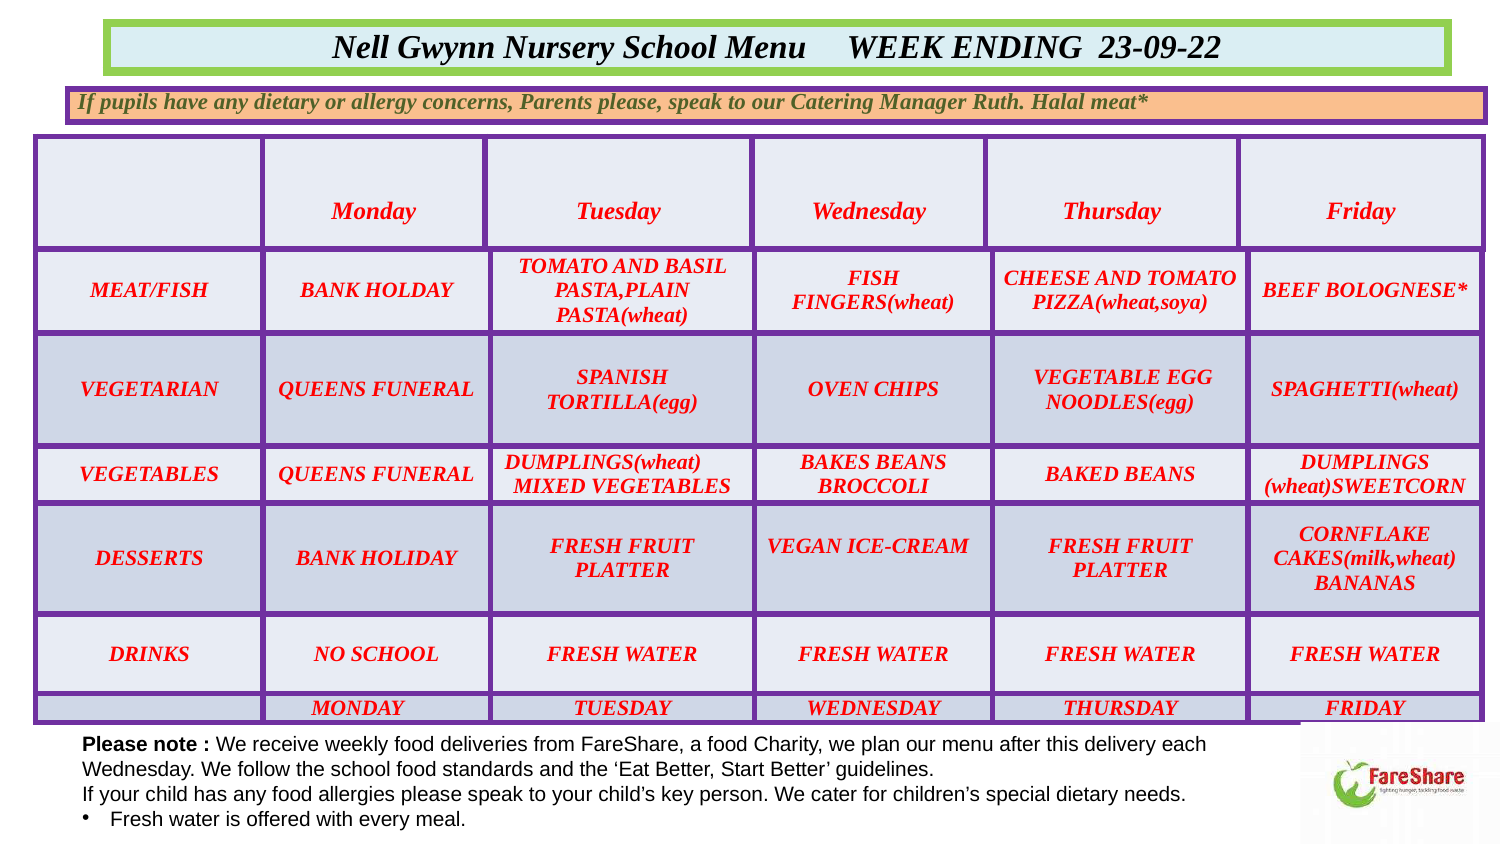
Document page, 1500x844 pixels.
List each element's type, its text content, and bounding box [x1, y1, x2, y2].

table_header CHEESE AND TOMATO PIZZA(wheat,soya) [995, 252, 1245, 330]
table_cell TUESDAY [493, 696, 752, 720]
table_cell DUMPLINGS (wheat)SWEETCORN [1251, 449, 1479, 500]
table_cell BANK HOLIDAY [266, 506, 488, 611]
table_cell FRESH FRUIT PLATTER [493, 506, 752, 611]
table_cell FRESH WATER [1251, 617, 1479, 691]
table_header Nell Gwynn Nursery School Menu WEEK ENDING 23-09-22 [111, 27, 1444, 67]
table_cell THURSDAY [995, 696, 1245, 720]
text_box Please note : We receive weekly food deliveries from FareShare, a food Charity, we plan our menu after this delivery each Wednesday. We follow the school food standards and the ‘Eat Better, Start Better’ guidelines. If your child has any food allergies please speak to your child’s key person. We cater for children’s special dietary needs. Fresh water is offered with every meal. [67, 722, 1299, 838]
table_cell DRINKS [38, 617, 260, 691]
table_cell SPANISH TORTILLA(egg) [493, 336, 752, 443]
table_cell FRESH FRUIT PLATTER [995, 506, 1245, 611]
table_cell FRESH WATER [995, 617, 1245, 691]
table_cell BAKES BEANS BROCCOLI [757, 449, 990, 500]
table_header If pupils have any dietary or allergy concerns, Parents please, speak to our Catering Manager Ruth. Halal meat* [70, 92, 1483, 119]
table_header FISH FINGERS(wheat) [757, 252, 990, 330]
table_header Friday [1241, 139, 1481, 246]
table_cell VEGETARIAN [38, 336, 260, 443]
table_cell NO SCHOOL [266, 617, 488, 691]
table_cell VEGETABLE EGG NOODLES(egg) [995, 336, 1245, 443]
table_header TOMATO AND BASIL PASTA,PLAIN PASTA(wheat) [493, 252, 752, 330]
table_cell FRIDAY [1251, 696, 1479, 720]
table_cell BAKED BEANS [995, 449, 1245, 500]
table_cell SPAGHETTI(wheat) [1251, 336, 1479, 443]
table_header Tuesday [488, 139, 749, 246]
table_header Wednesday [755, 139, 983, 246]
table_cell DUMPLINGS(wheat) MIXED VEGETABLES [493, 449, 752, 500]
table_cell QUEENS FUNERAL [266, 449, 488, 500]
table_cell FRESH WATER [493, 617, 752, 691]
table_cell MONDAY [266, 696, 488, 720]
table_cell CORNFLAKE CAKES(milk,wheat) BANANAS [1251, 506, 1479, 611]
table_cell FRESH WATER [757, 617, 990, 691]
table_header Monday [265, 139, 482, 246]
table_header BANK HOLDAY [266, 252, 488, 330]
table_header Thursday [988, 139, 1236, 246]
table_cell VEGETABLES [38, 449, 260, 500]
table_cell DESSERTS [38, 506, 260, 611]
table_header MEAT/FISH [38, 252, 260, 330]
table_cell VEGAN ICE-CREAM [757, 506, 990, 611]
table_header [38, 139, 260, 246]
picture [1300, 722, 1500, 844]
table_cell [38, 696, 260, 720]
table_cell WEDNESDAY [757, 696, 990, 720]
table_header BEEF BOLOGNESE* [1251, 252, 1479, 330]
table_cell OVEN CHIPS [757, 336, 990, 443]
table_cell QUEENS FUNERAL [266, 336, 488, 443]
